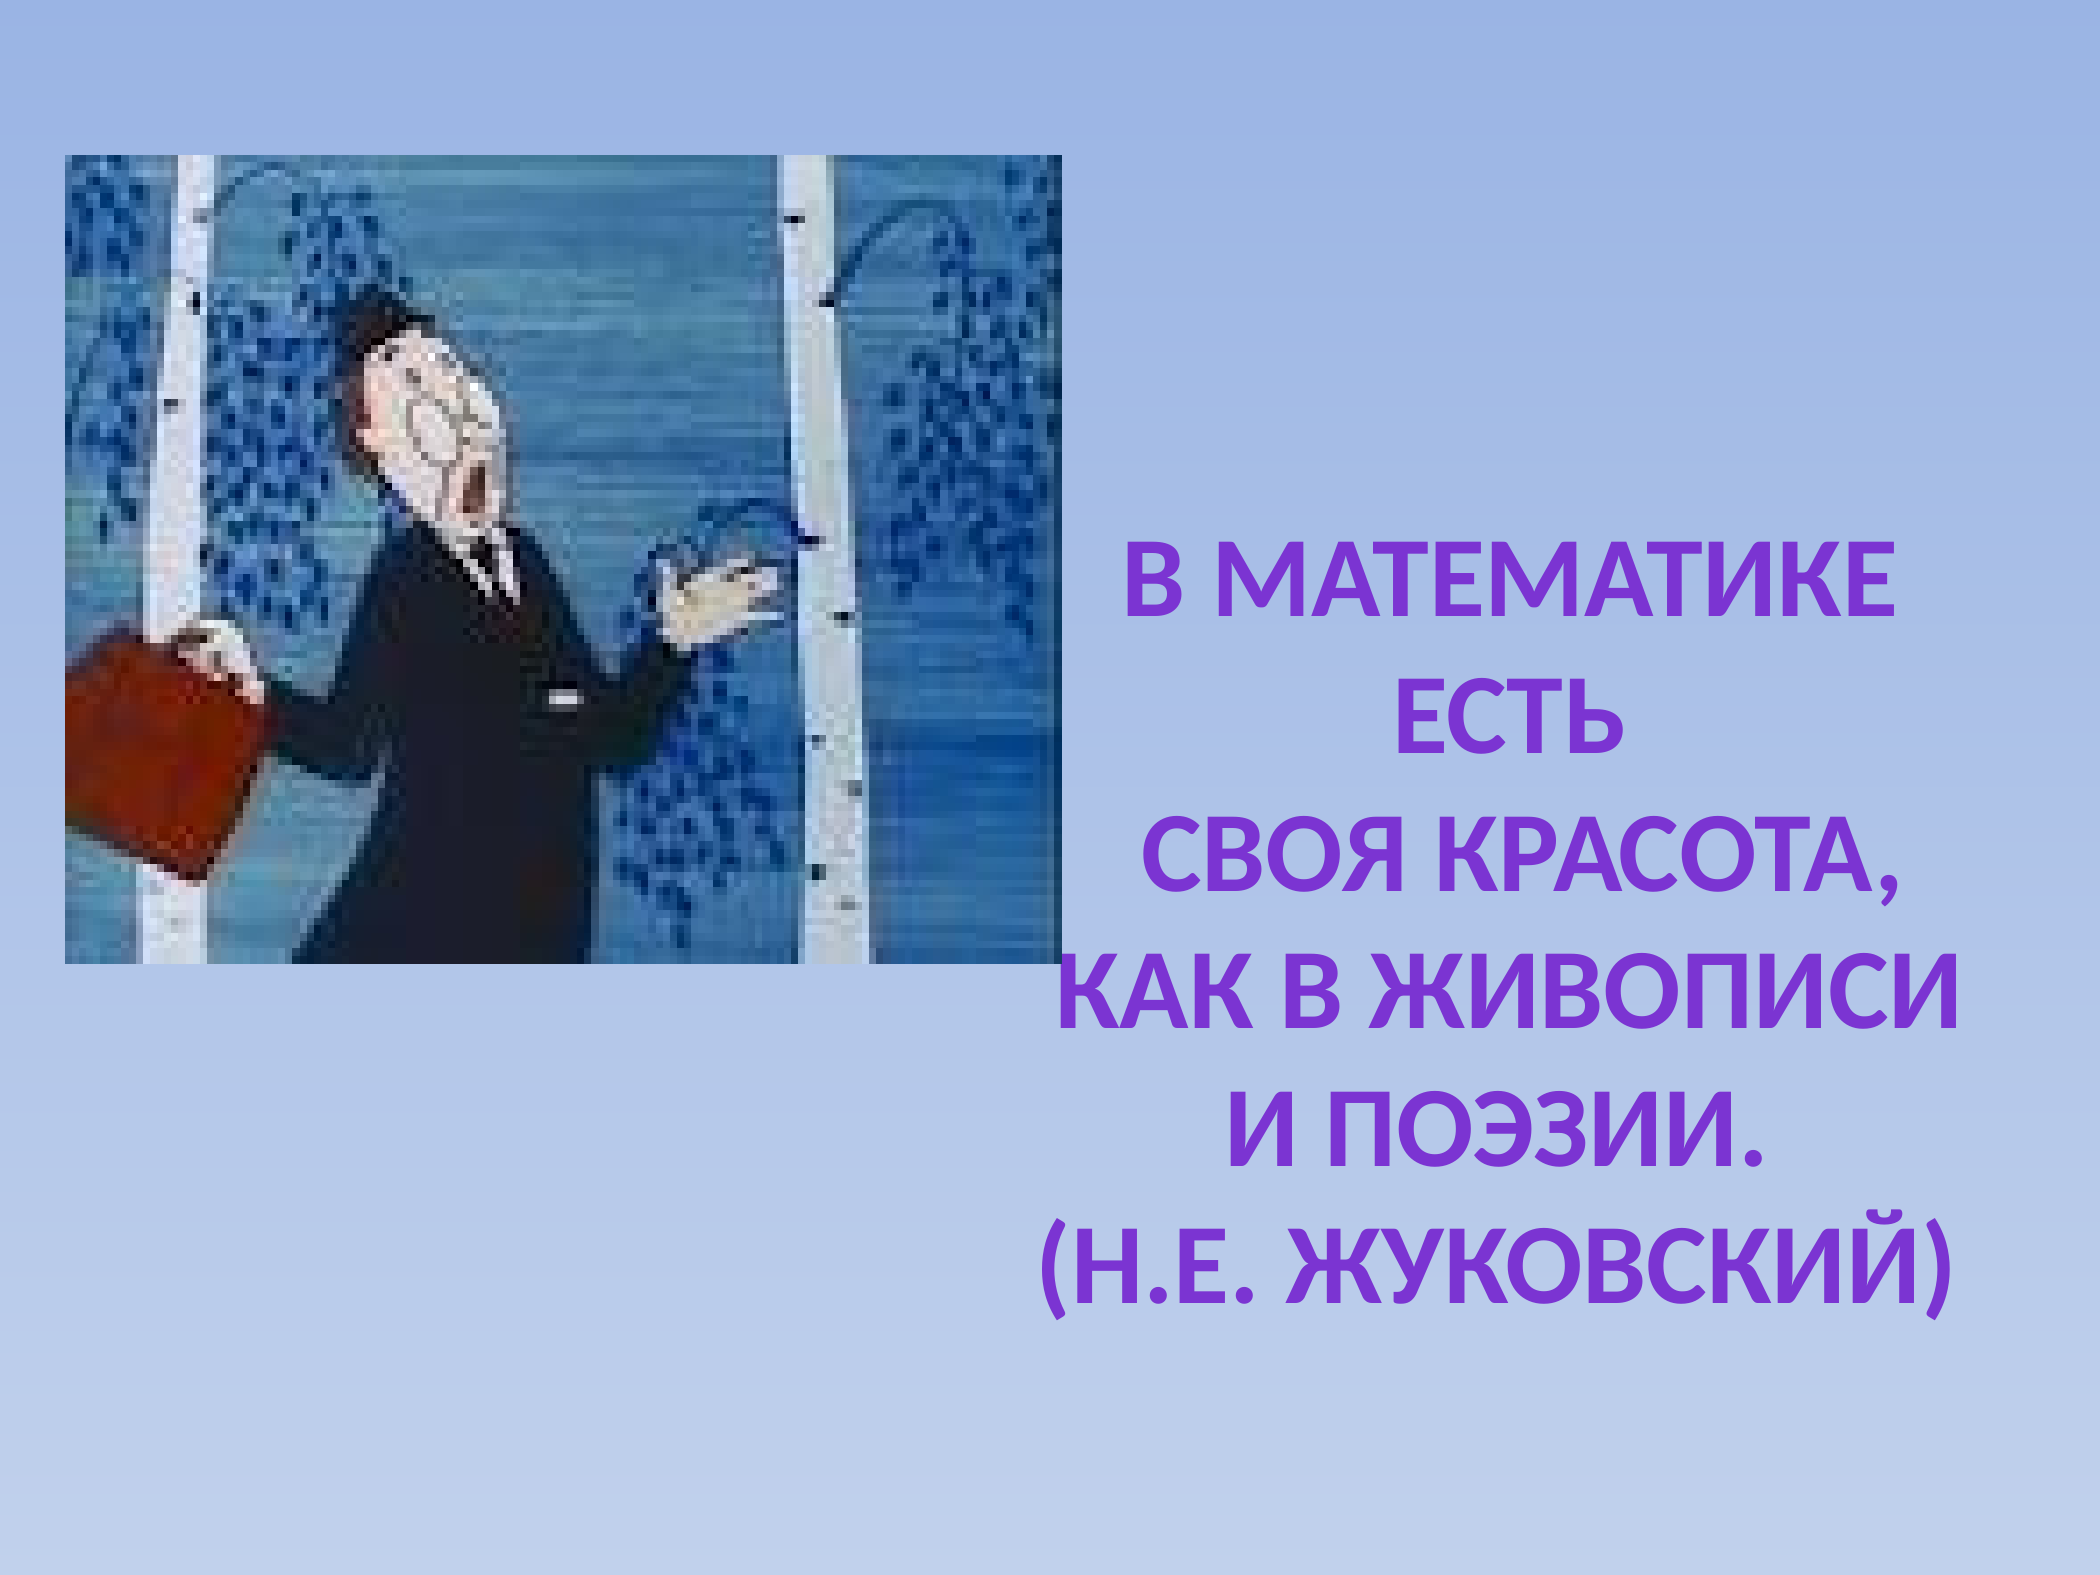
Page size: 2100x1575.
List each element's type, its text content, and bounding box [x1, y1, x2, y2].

picture [65, 155, 1062, 964]
text_box В математике есть своя красота, как в живописи и поэзии. (Н.Е. Жуковский) [979, 494, 2040, 1335]
